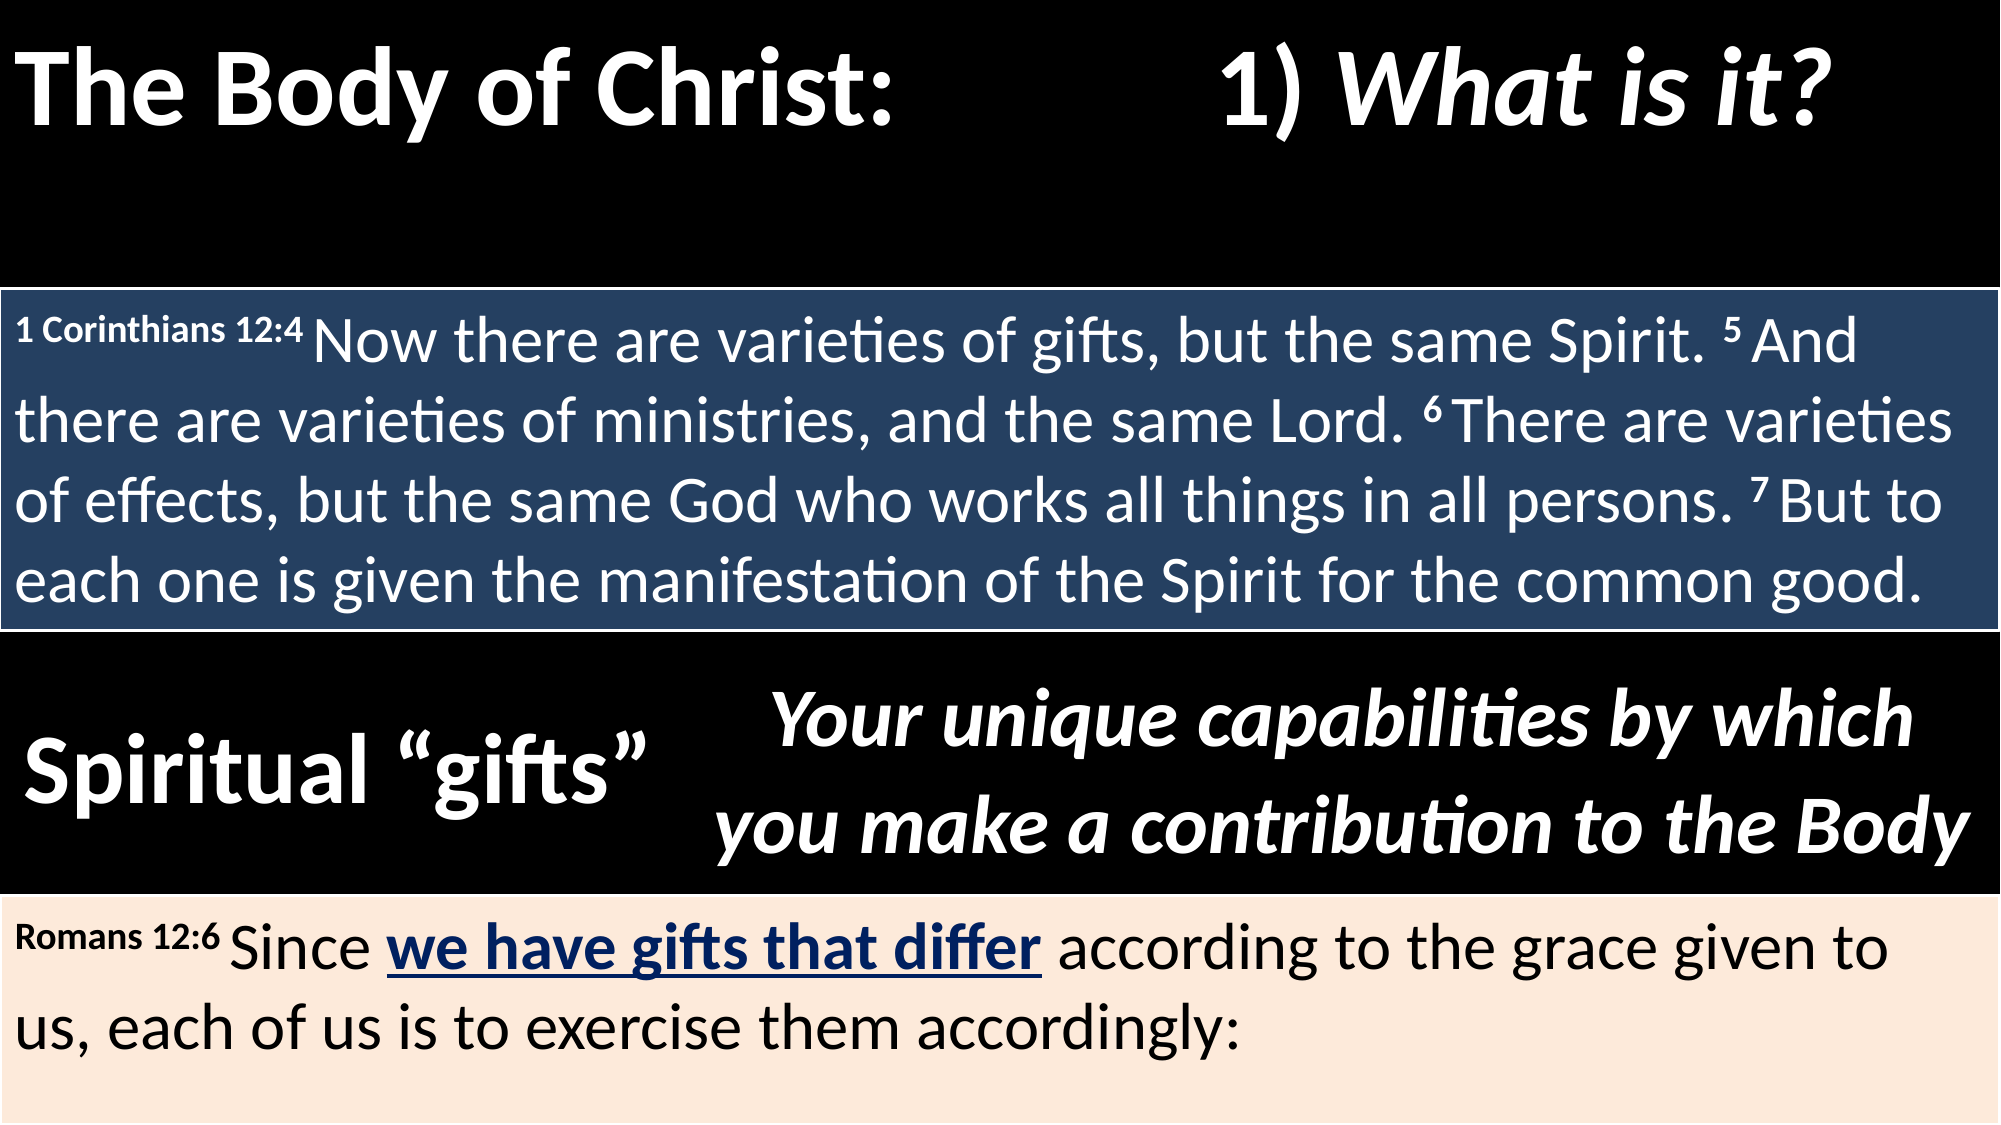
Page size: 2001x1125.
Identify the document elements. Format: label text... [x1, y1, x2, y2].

text_box Romans 12:6 Since we have gifts that differ according to the grace given to us, each of us is to exercise them accordingly: [0, 894, 2000, 1125]
text_box Spiritual “gifts” [0, 692, 714, 827]
text_box Your unique capabilities by which you make a contribution to the Body [682, 695, 2000, 831]
text_box 1 Corinthians 12:4 Now there are varieties of gifts, but the same Spirit. 5 And there are varieties of ministries, and the same Lord. 6 There are varieties of effects, but the same God who works all things in all persons. 7 But to each one is given the manifestation of the Spirit for the common good. [0, 286, 2000, 632]
text_box The Body of Christ: 1) What is it? [0, 0, 2000, 162]
